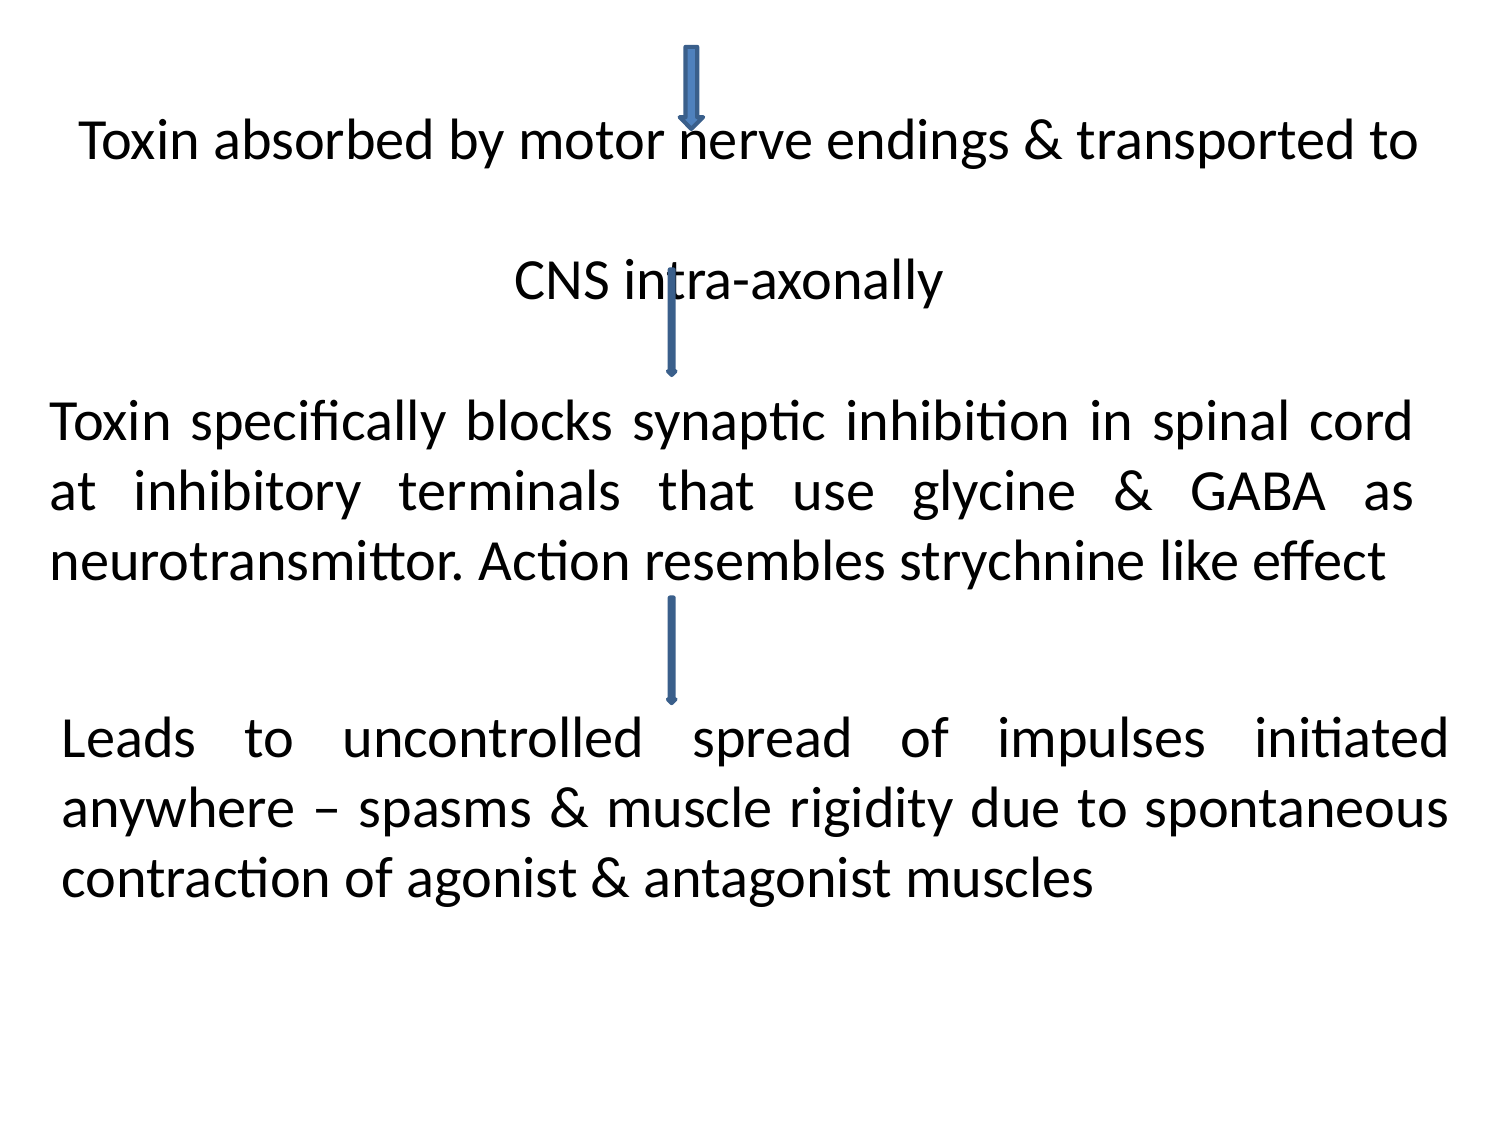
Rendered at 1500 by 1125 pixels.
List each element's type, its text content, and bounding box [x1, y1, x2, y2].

text_box [677, 44, 706, 132]
text_box Leads to uncontrolled spread of impulses initiated anywhere – spasms & muscle rigidity due to spontaneous contraction of agonist & antagonist muscles [46, 691, 1465, 917]
text_box [666, 595, 678, 706]
text_box Toxin specifically blocks synaptic inhibition in spinal cord at inhibitory terminals that use glycine & GABA as neurotransmittor. Action resembles strychnine like effect [35, 375, 1430, 600]
text_box Toxin absorbed by motor nerve endings & transported to CNS intra-axonally [58, 93, 1453, 319]
text_box [666, 267, 678, 378]
